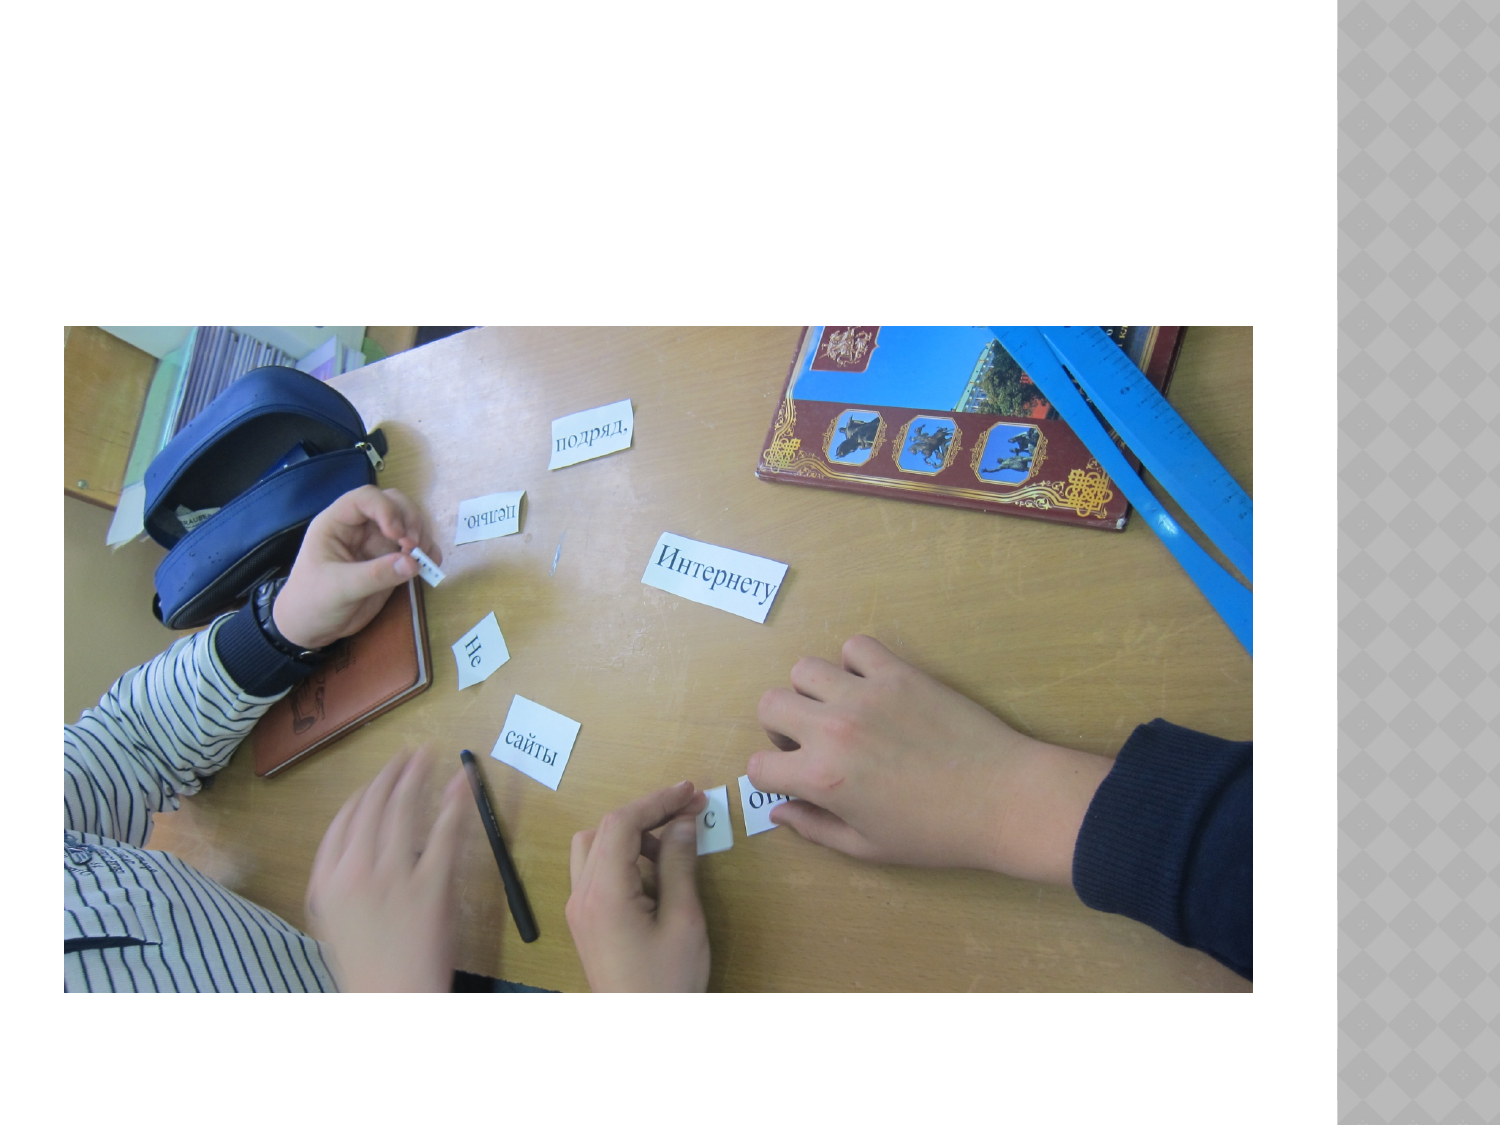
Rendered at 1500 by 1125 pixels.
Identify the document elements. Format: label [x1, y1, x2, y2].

list [64, 325, 1253, 994]
